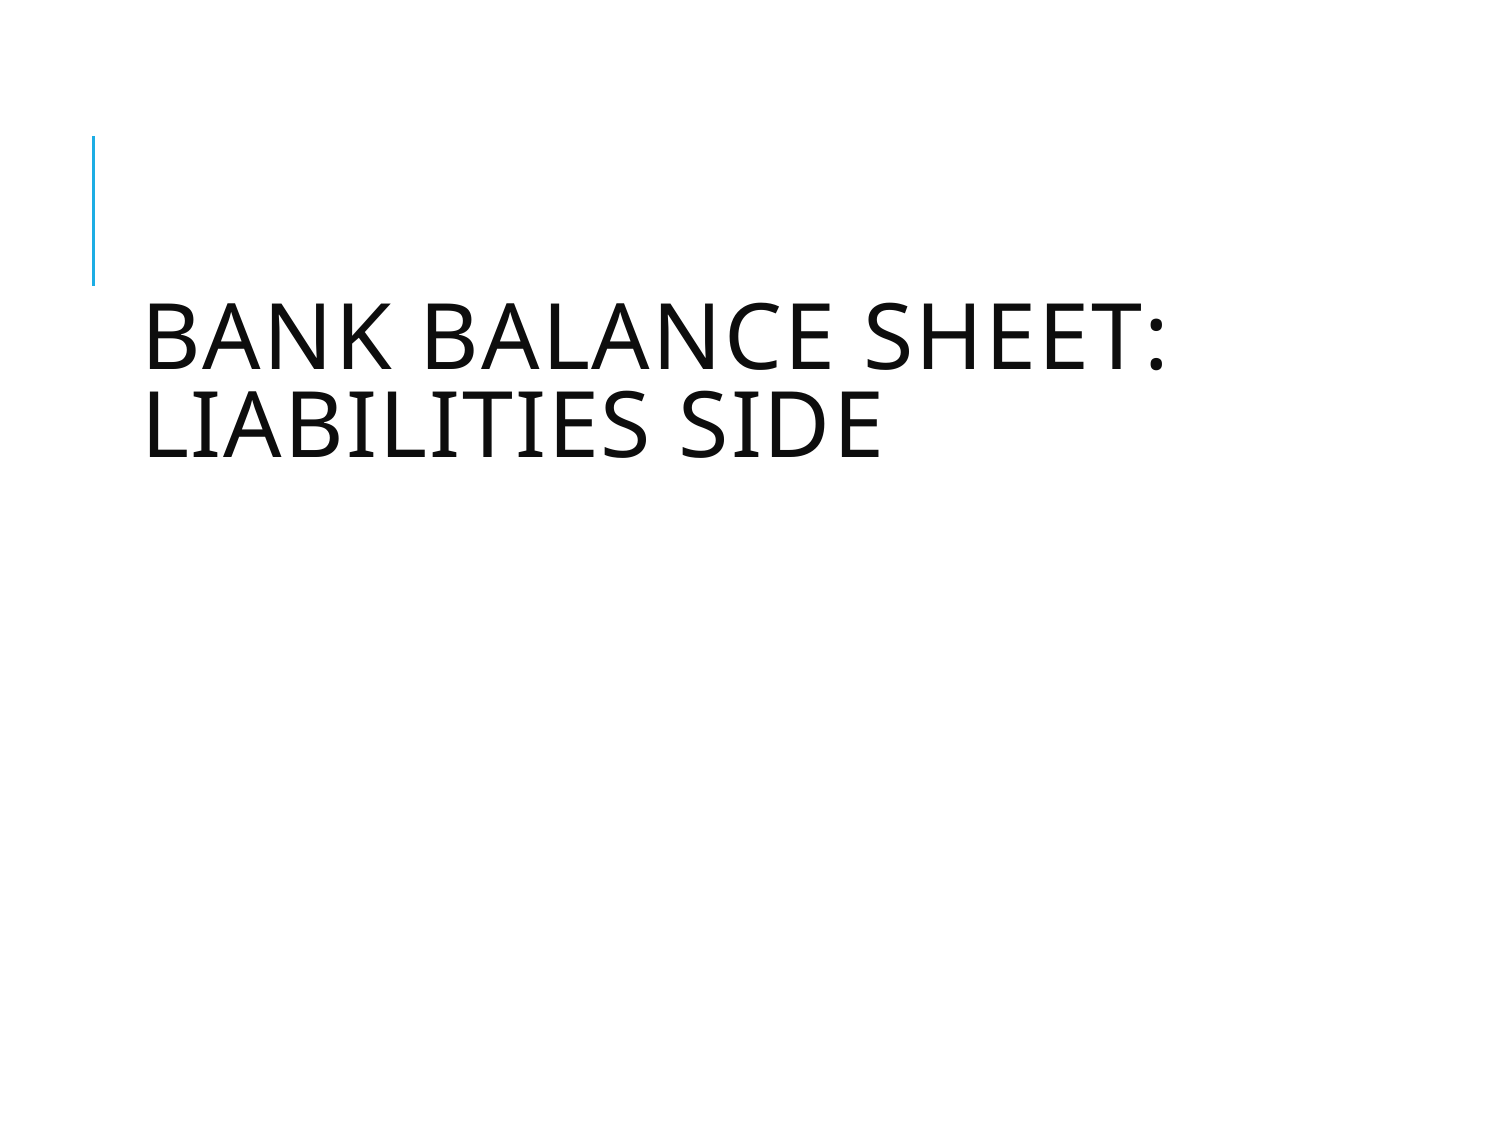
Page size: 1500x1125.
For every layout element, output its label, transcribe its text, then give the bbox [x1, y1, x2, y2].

title Bank balance sheet: liabilities side [126, 50, 1322, 725]
